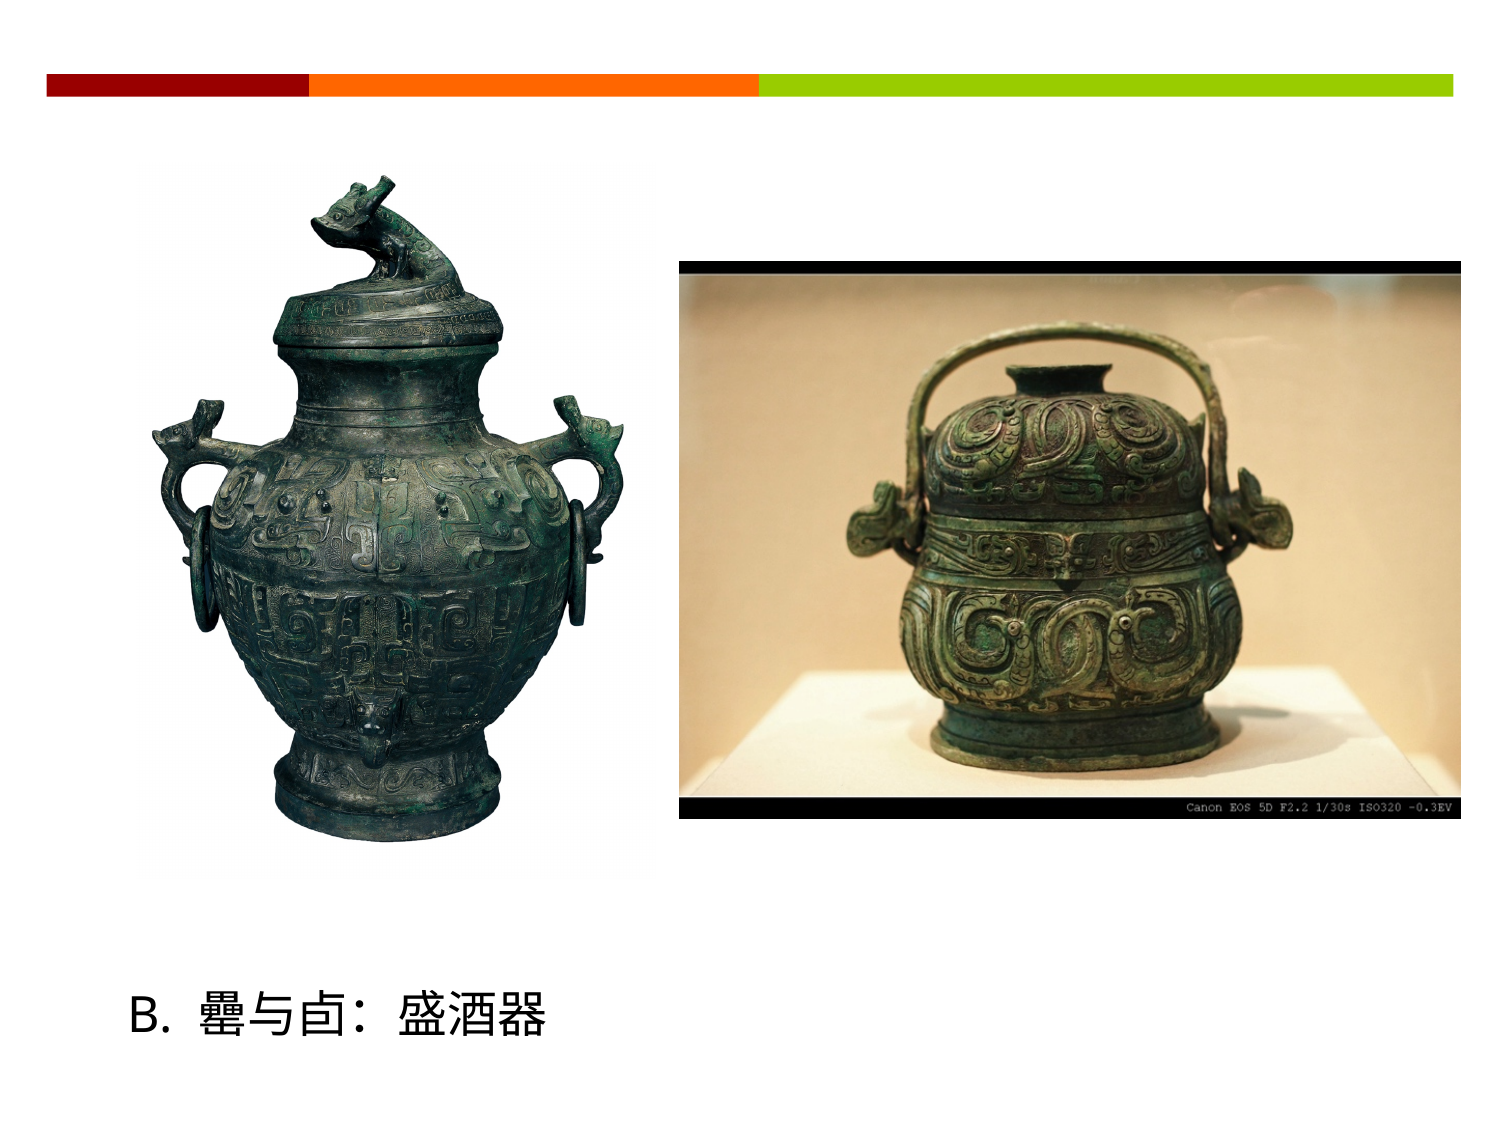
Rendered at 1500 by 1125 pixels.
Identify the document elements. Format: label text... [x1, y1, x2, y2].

text_box B. 罍与卣：盛酒器 [112, 974, 1275, 1050]
picture [135, 161, 657, 880]
picture [678, 261, 1461, 820]
